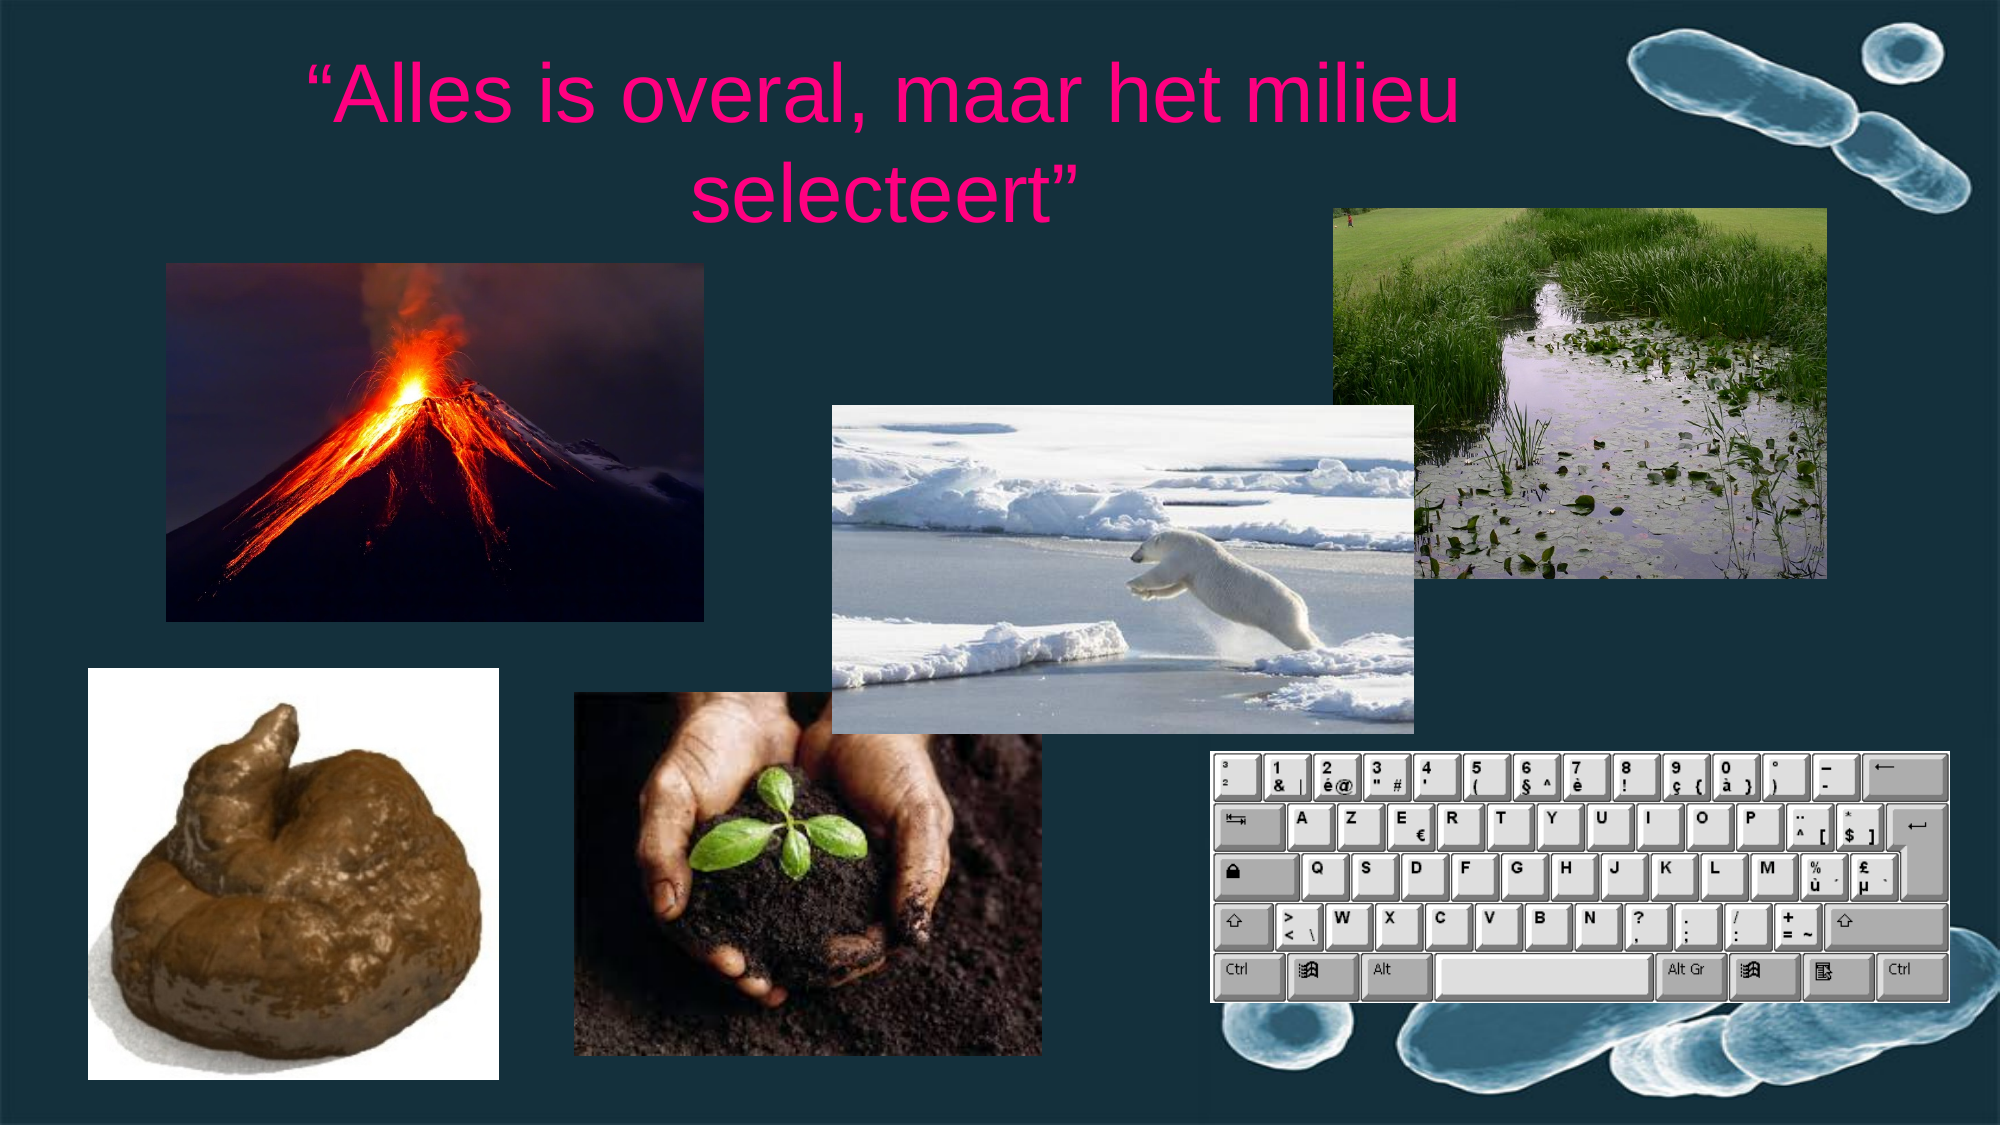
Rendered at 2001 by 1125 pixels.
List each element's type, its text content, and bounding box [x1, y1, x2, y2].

title “Alles is overal, maar het milieu selecteert” [99, 45, 1670, 233]
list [166, 263, 704, 622]
picture [0, 0, 2000, 1125]
